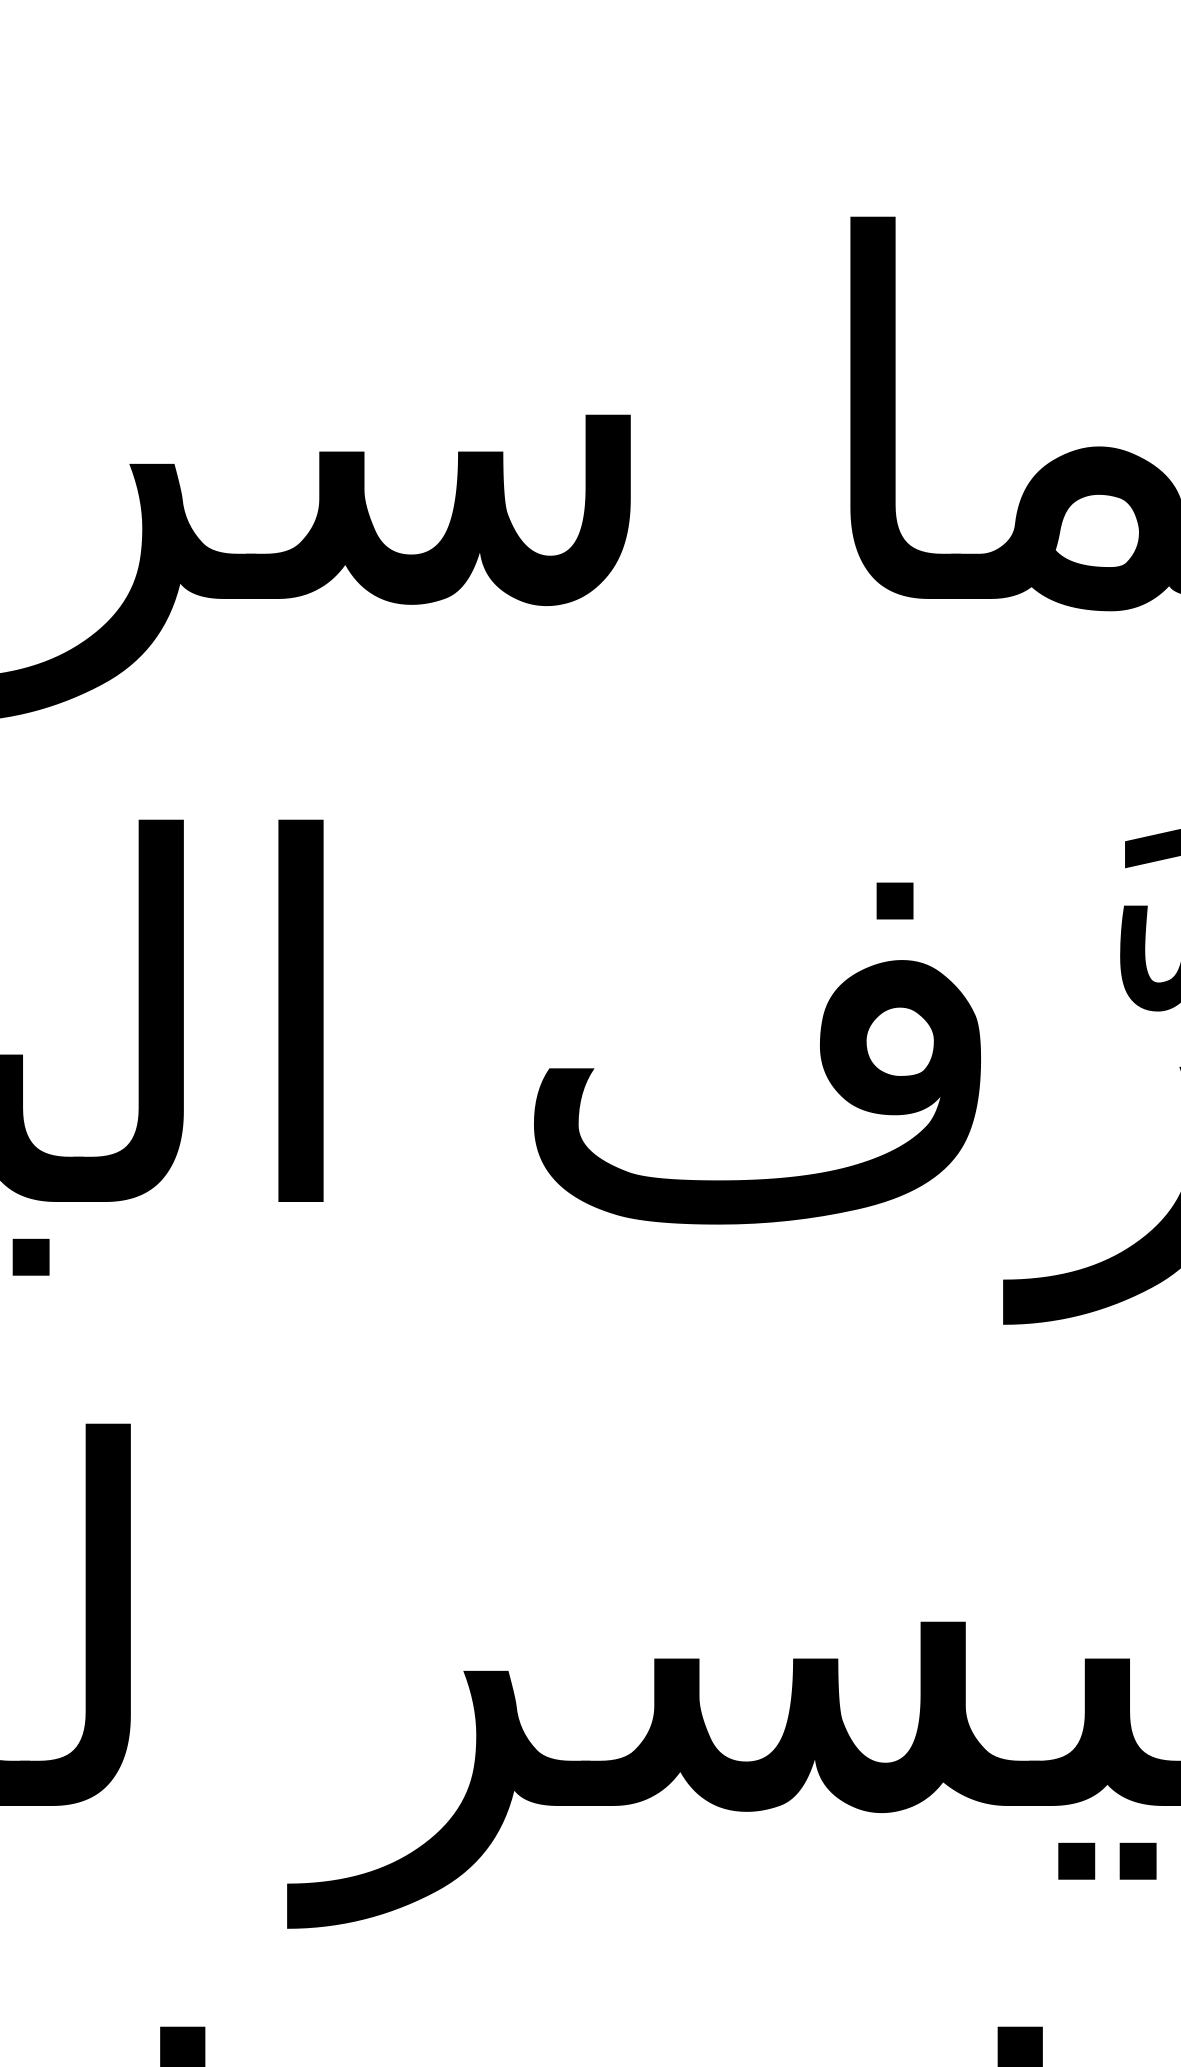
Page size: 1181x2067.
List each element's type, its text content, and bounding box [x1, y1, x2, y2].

list اينما سرت تغرَّف اليه، فييسر لك طريقك [0, 88, 1181, 2067]
